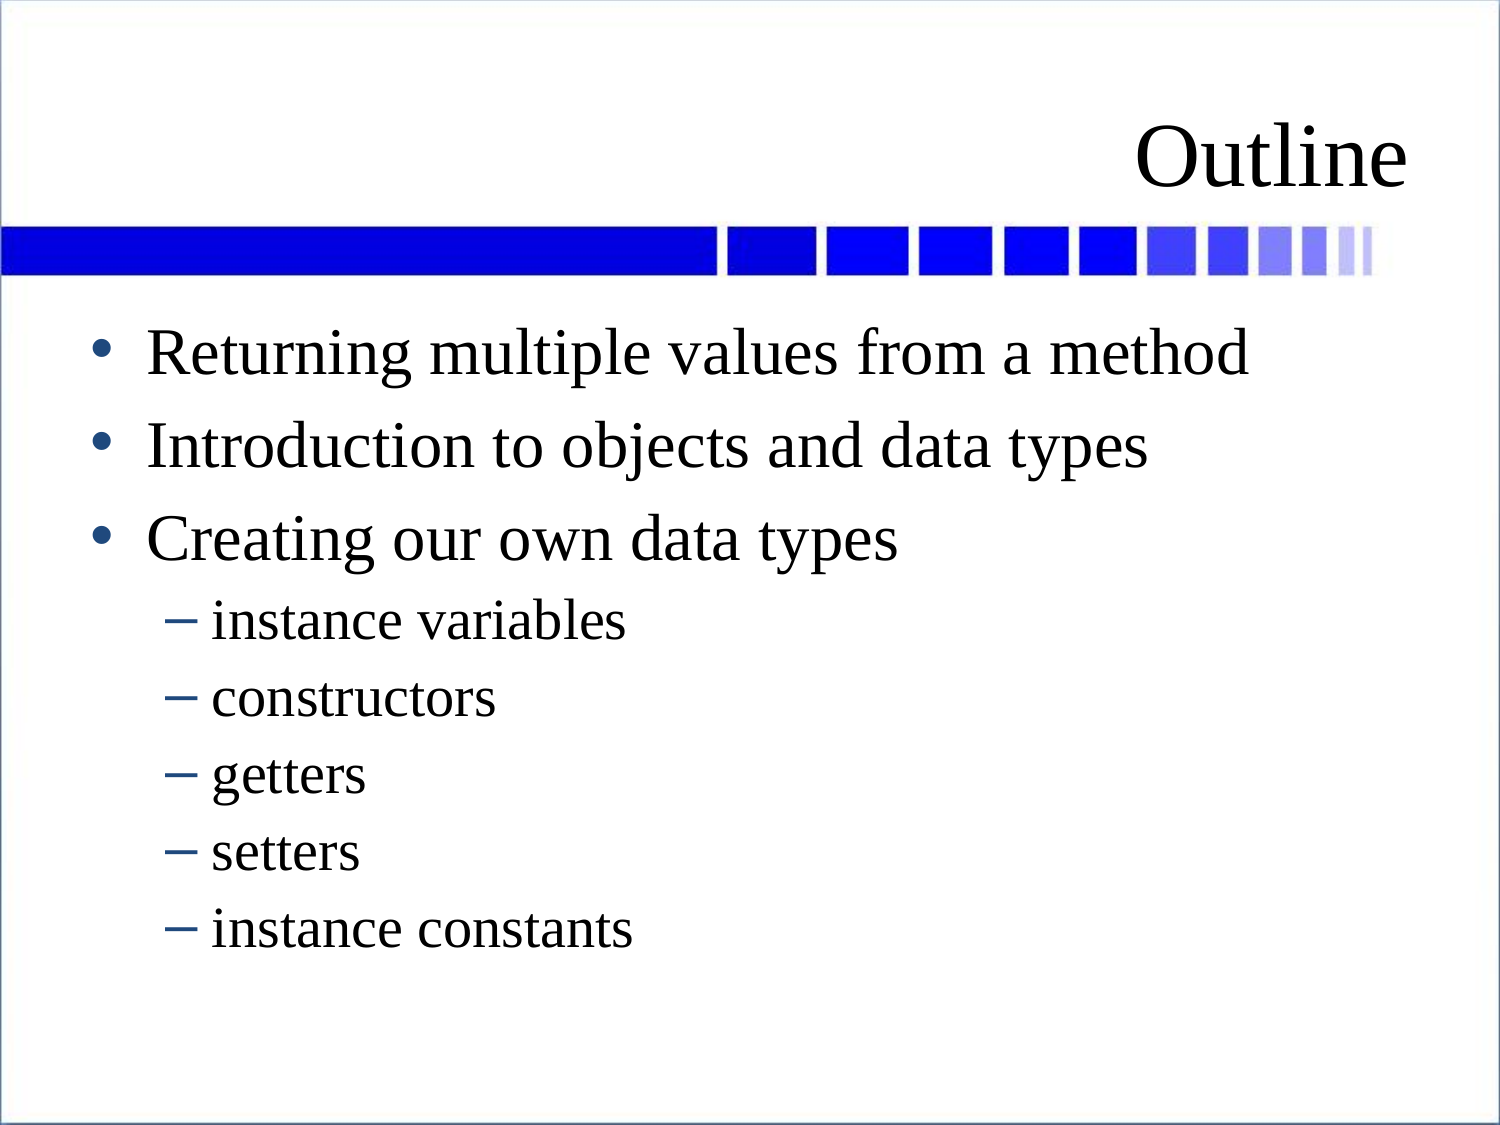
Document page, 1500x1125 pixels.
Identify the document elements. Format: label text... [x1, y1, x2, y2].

picture [0, 0, 1500, 1125]
list Returning multiple values from a method Introduction to objects and data types Creating our own data types instance variables constructors getters setters instance constants [74, 299, 1426, 1063]
title Outline [74, 44, 1426, 213]
